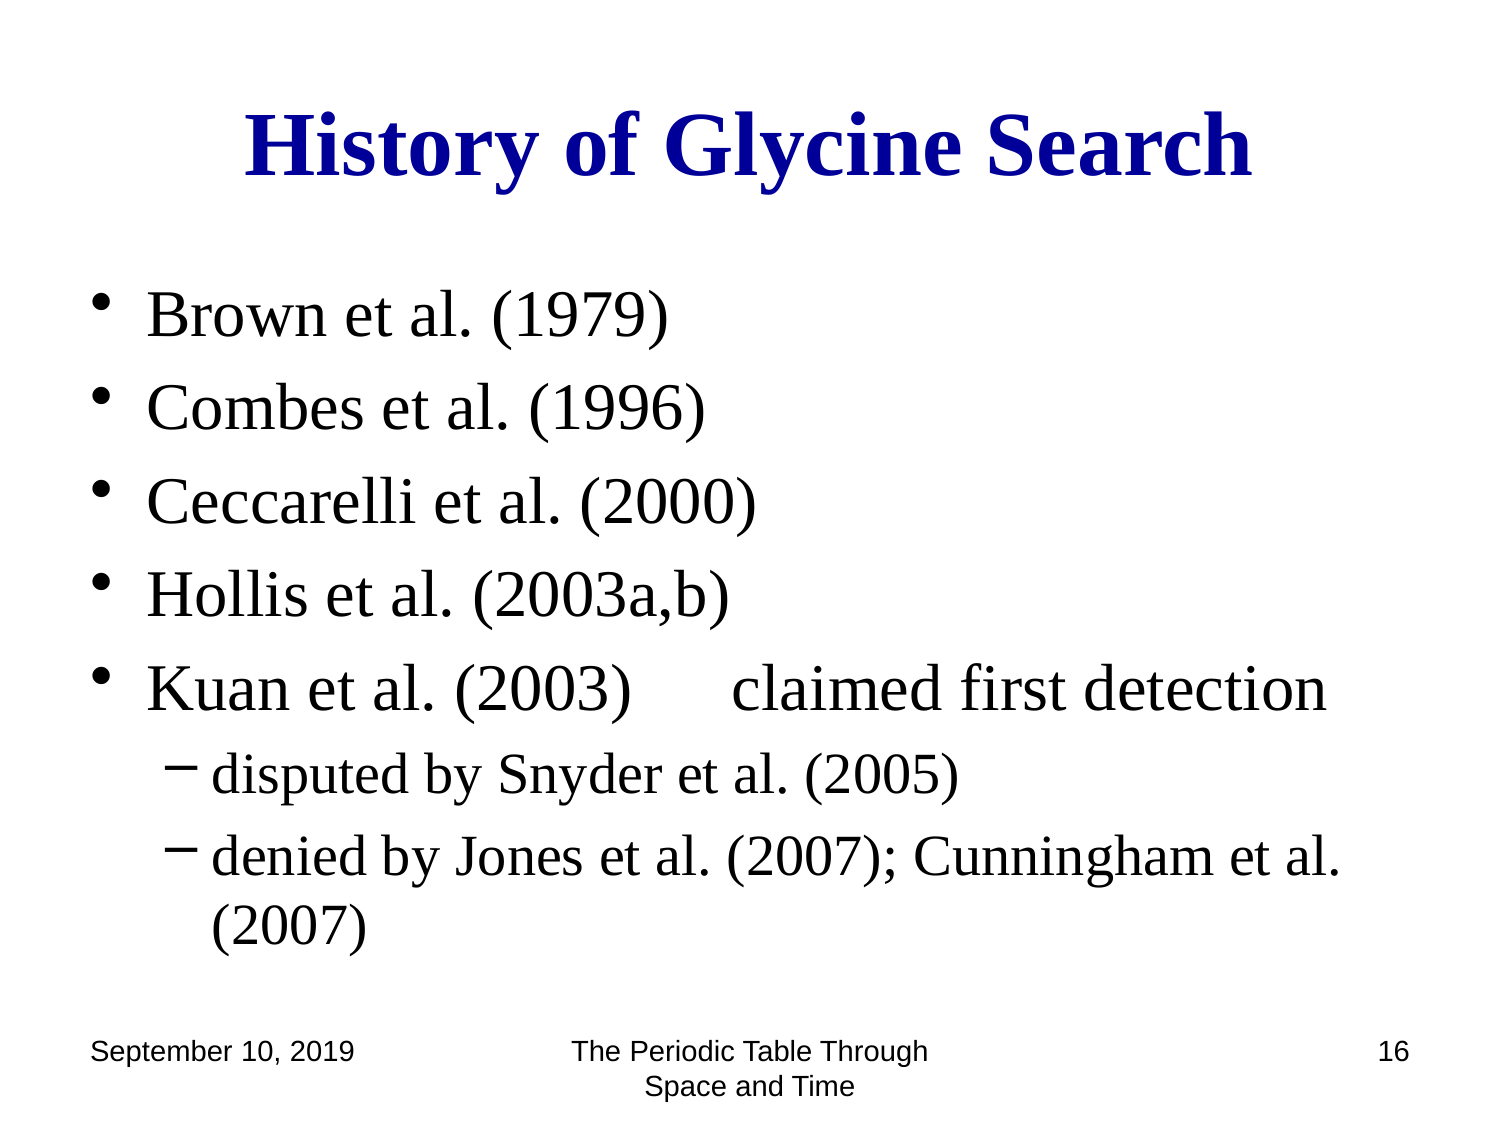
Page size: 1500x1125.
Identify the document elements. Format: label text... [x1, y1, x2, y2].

list Brown et al. (1979) Combes et al. (1996) Ceccarelli et al. (2000) Hollis et al. (2003a,b) Kuan et al. (2003) claimed first detection disputed by Snyder et al. (2005) denied by Jones et al. (2007); Cunningham et al. (2007) [74, 262, 1426, 1006]
title History of Glycine Search [74, 44, 1426, 233]
footer The Periodic Table Through Space and Time [512, 1024, 988, 1103]
slide_number 16 [1074, 1024, 1426, 1103]
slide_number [74, 1024, 426, 1103]
